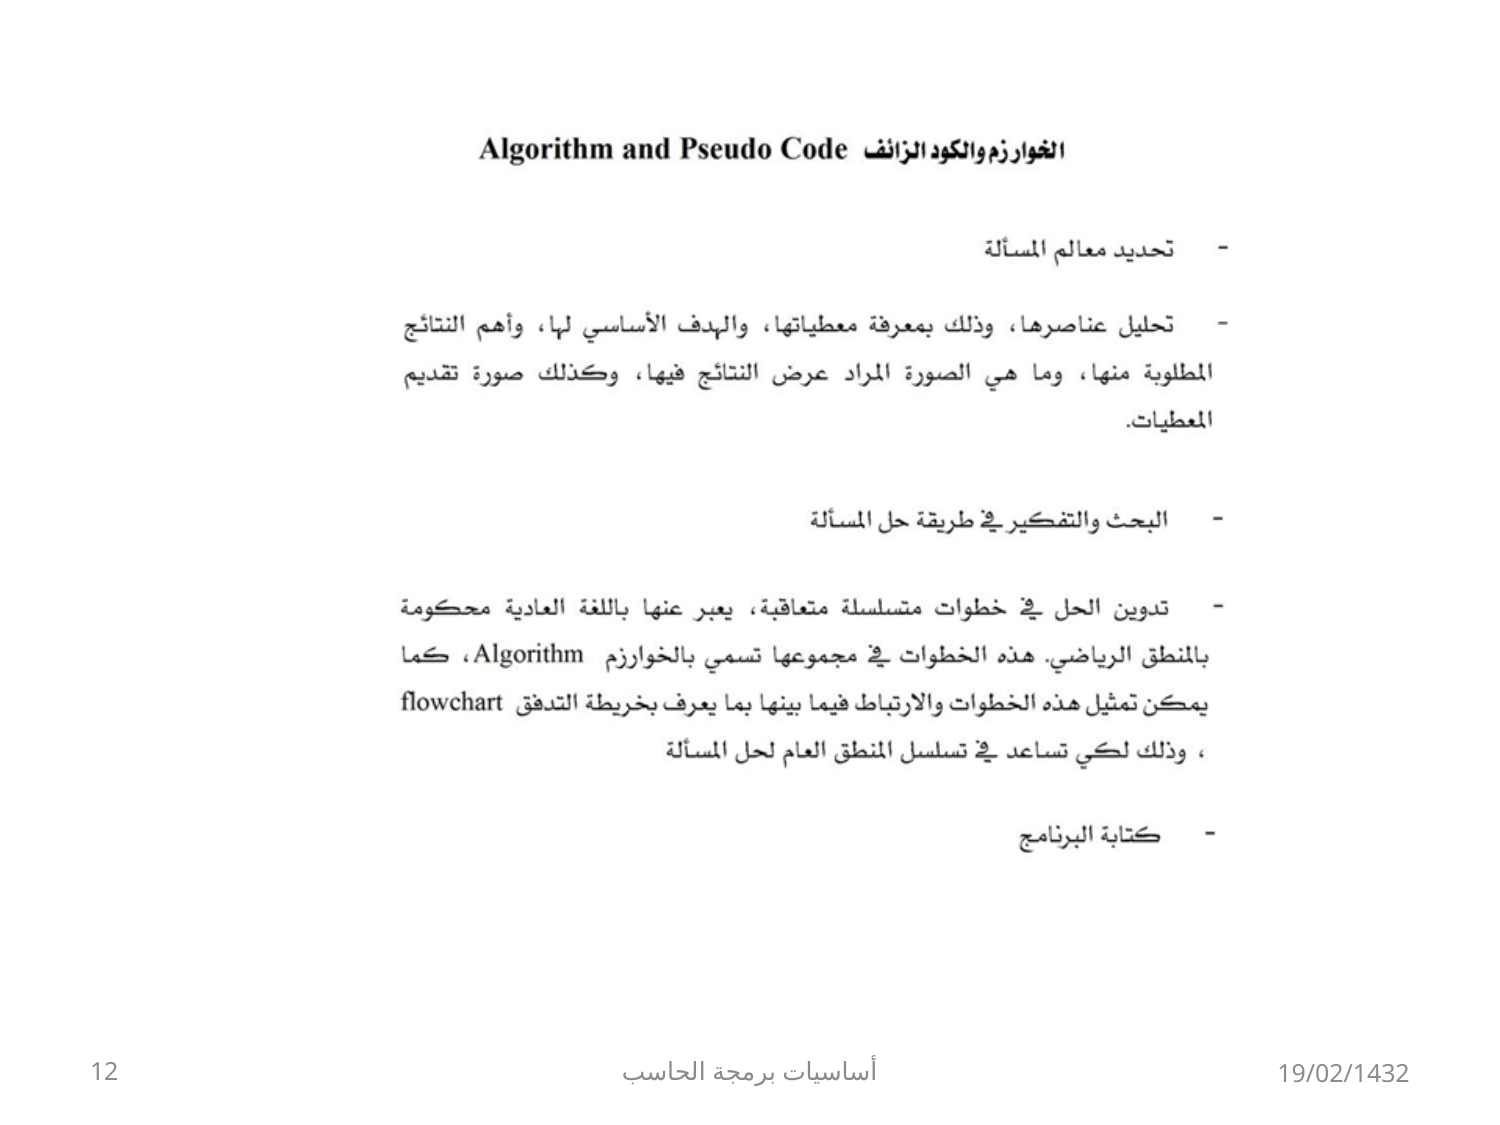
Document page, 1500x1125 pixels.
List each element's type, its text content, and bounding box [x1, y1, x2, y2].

picture [468, 116, 1112, 188]
picture [925, 222, 1253, 280]
slide_number 12 [75, 1042, 425, 1103]
picture [948, 808, 1244, 864]
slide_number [1074, 1042, 1425, 1103]
picture [386, 292, 1251, 442]
picture [784, 491, 1244, 558]
footer أساسيات برمجة الحاسب [512, 1042, 988, 1103]
picture [386, 585, 1245, 782]
